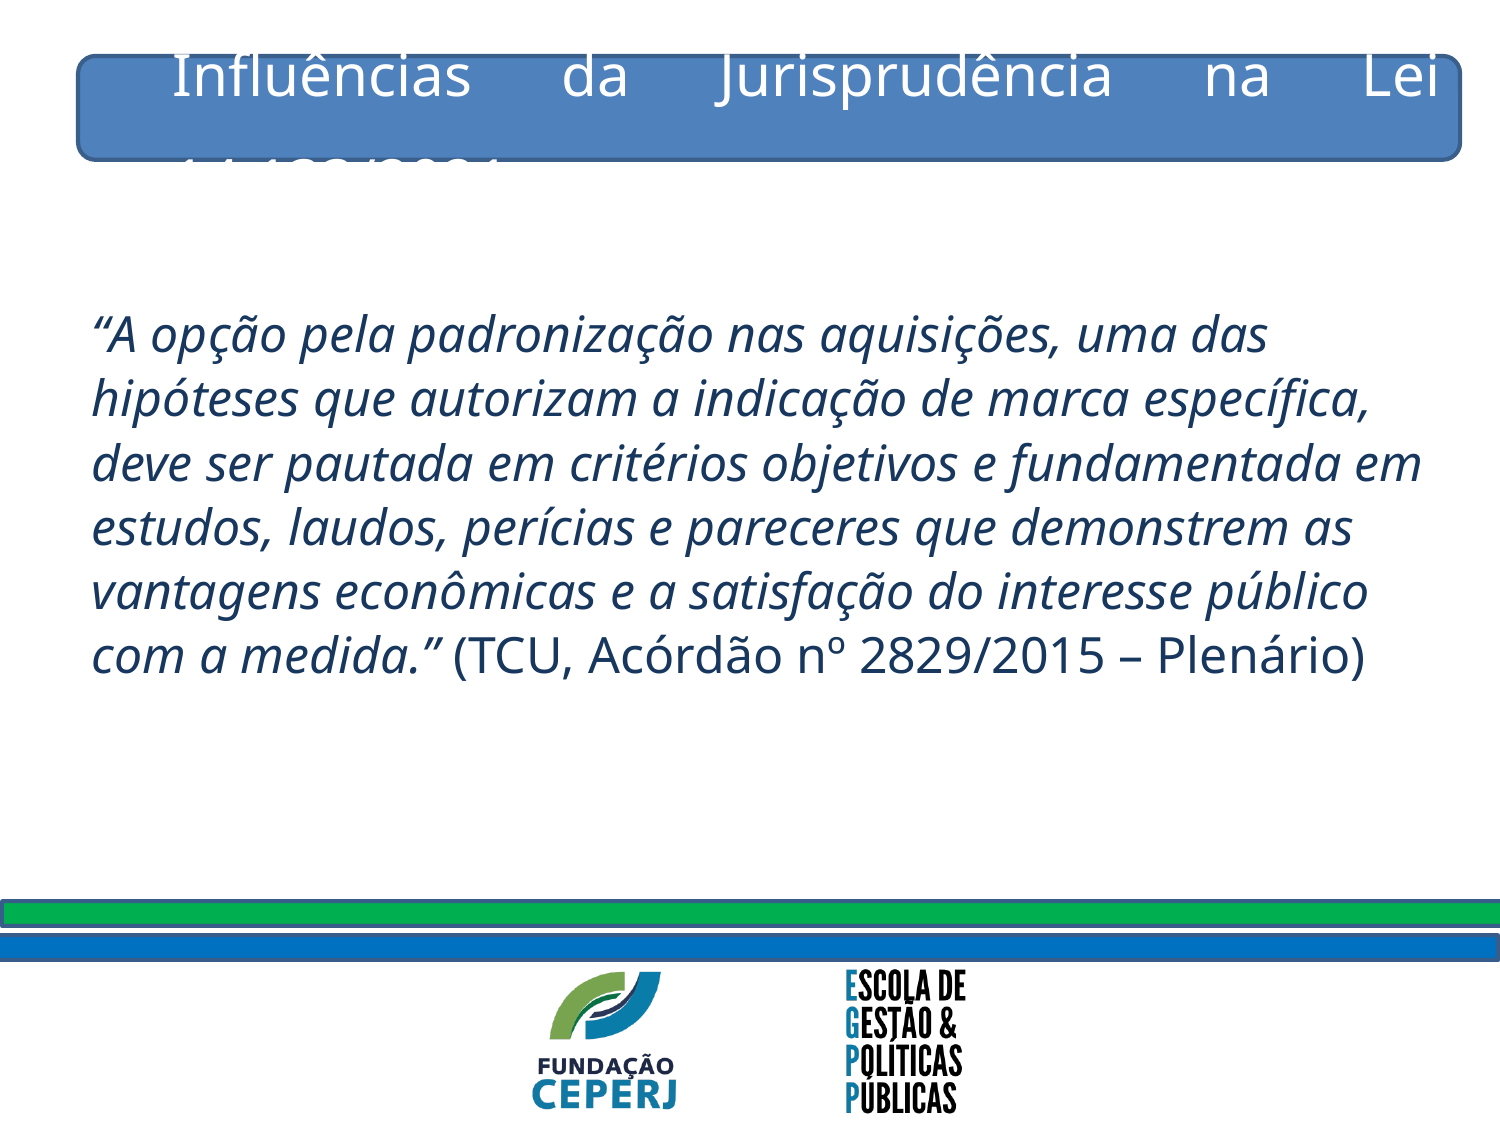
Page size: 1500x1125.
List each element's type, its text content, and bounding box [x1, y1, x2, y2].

picture [0, 899, 1500, 928]
picture [0, 933, 1500, 1119]
text_box Influências da Jurisprudência na Lei 14.133/2021 [75, 53, 1463, 162]
text_box “A opção pela padronização nas aquisições, uma das hipóteses que autorizam a indicação de marca específica, deve ser pautada em critérios objetivos e fundamentada em estudos, laudos, perícias e pareceres que demonstrem as vantagens econômicas e a satisfação do interesse público com a medida.” (TCU, Acórdão nº 2829/2015 – Plenário) [77, 291, 1448, 692]
picture [513, 964, 703, 1117]
